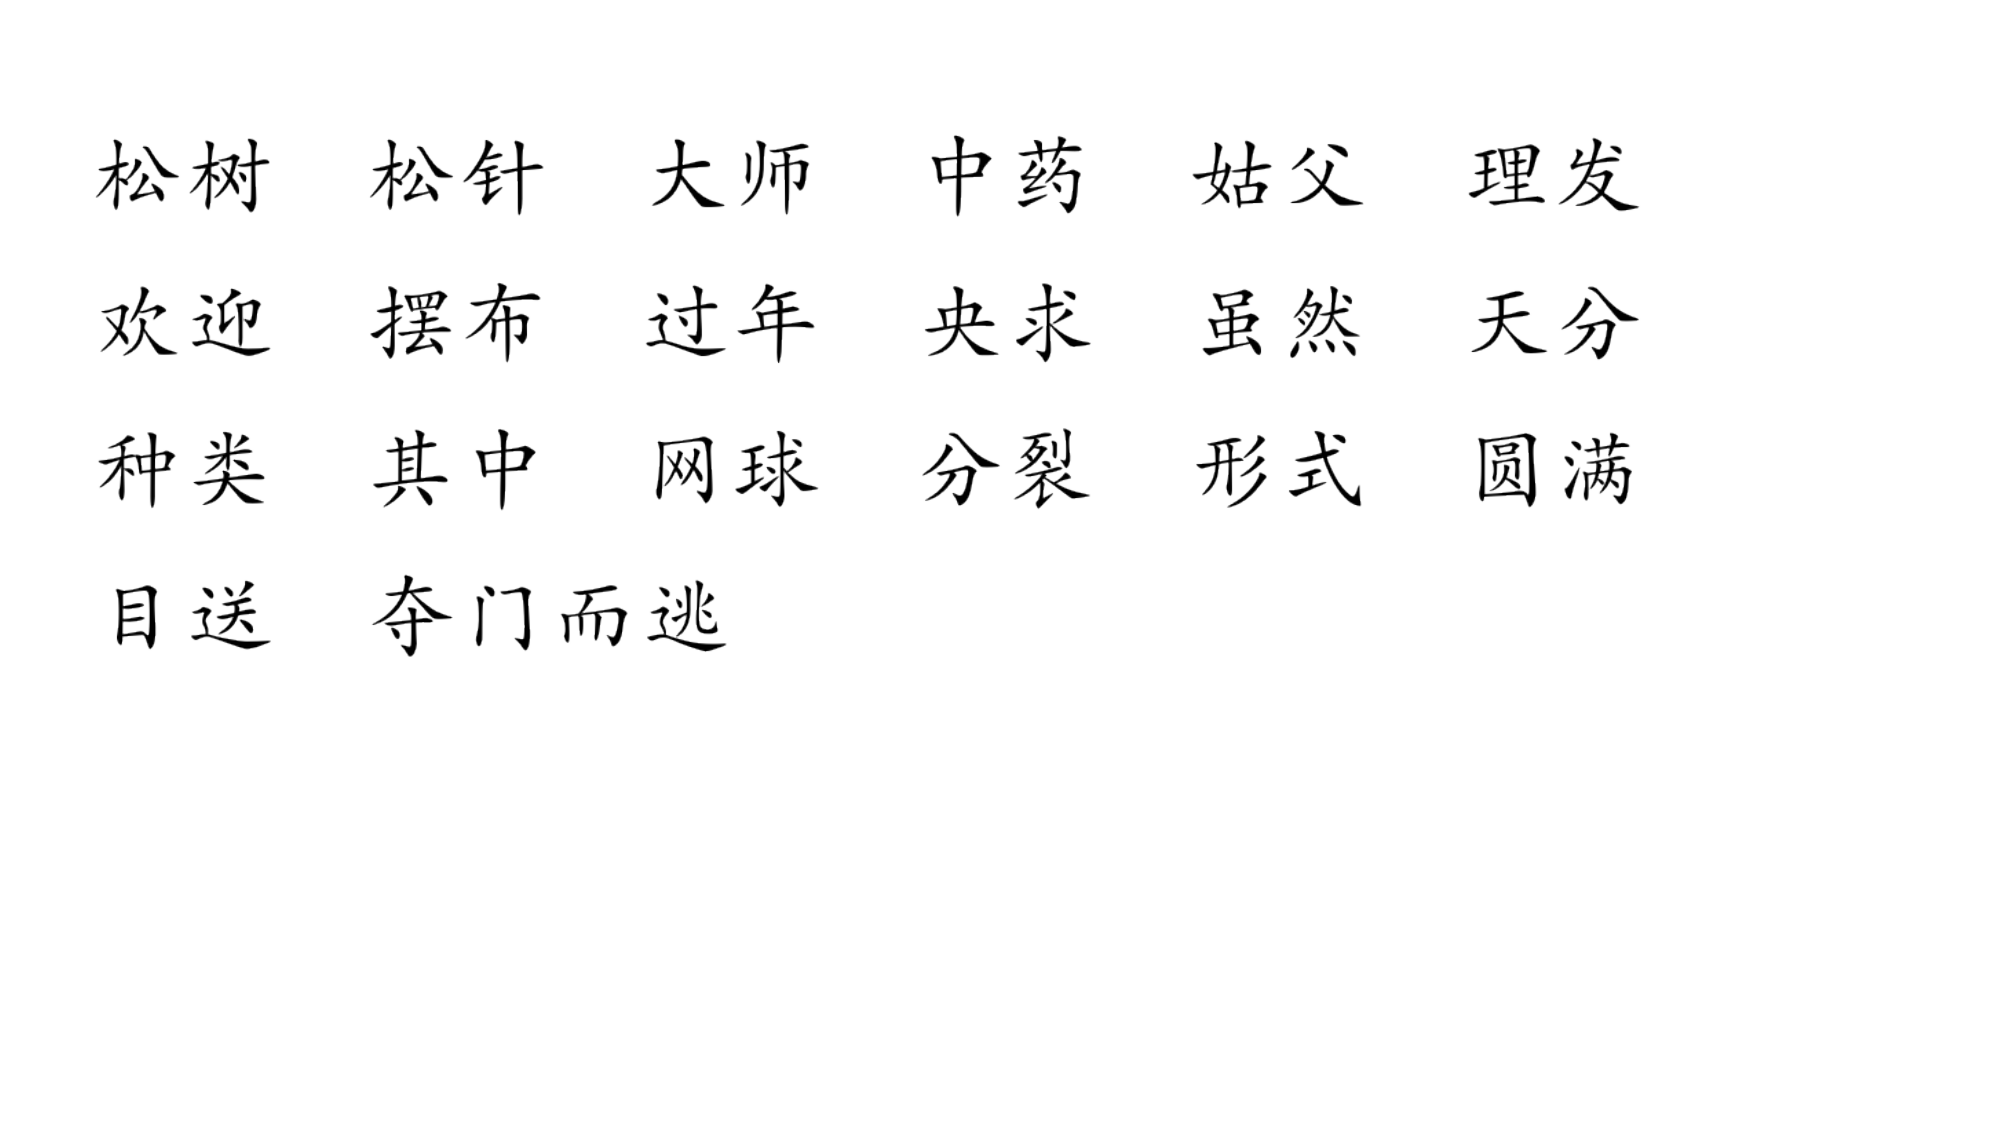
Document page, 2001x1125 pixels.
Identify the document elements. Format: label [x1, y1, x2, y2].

picture [88, 118, 1979, 697]
